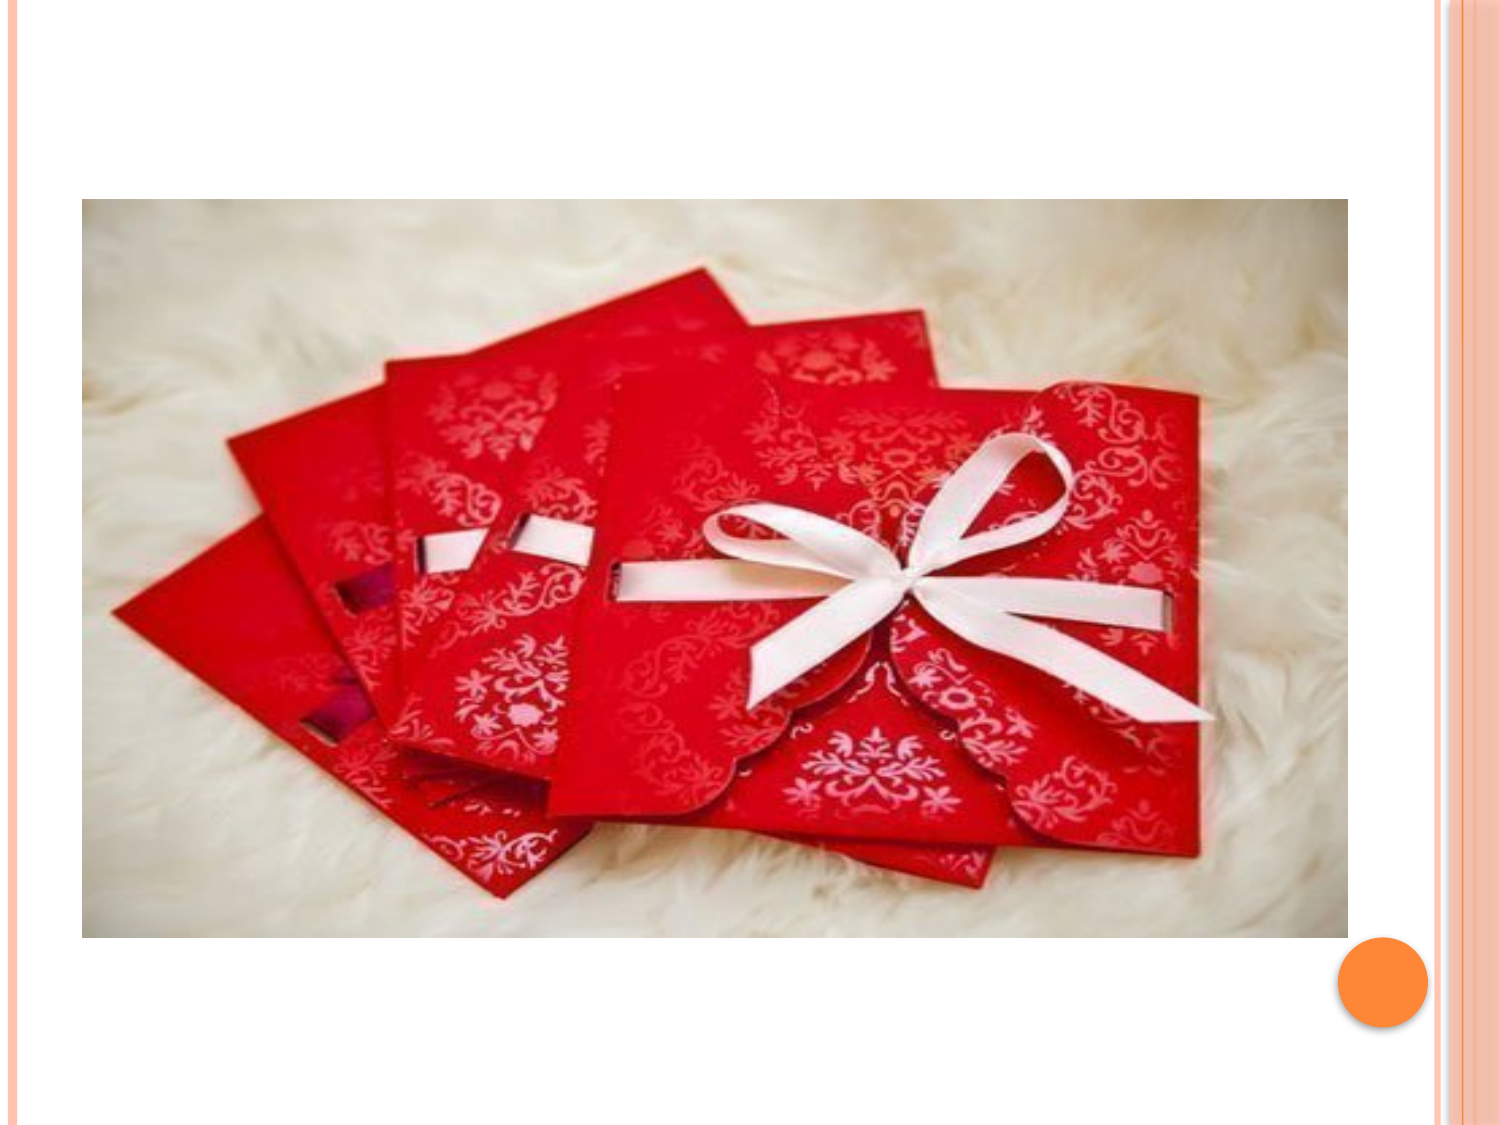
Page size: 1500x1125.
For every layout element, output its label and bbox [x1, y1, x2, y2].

list [81, 198, 1349, 938]
